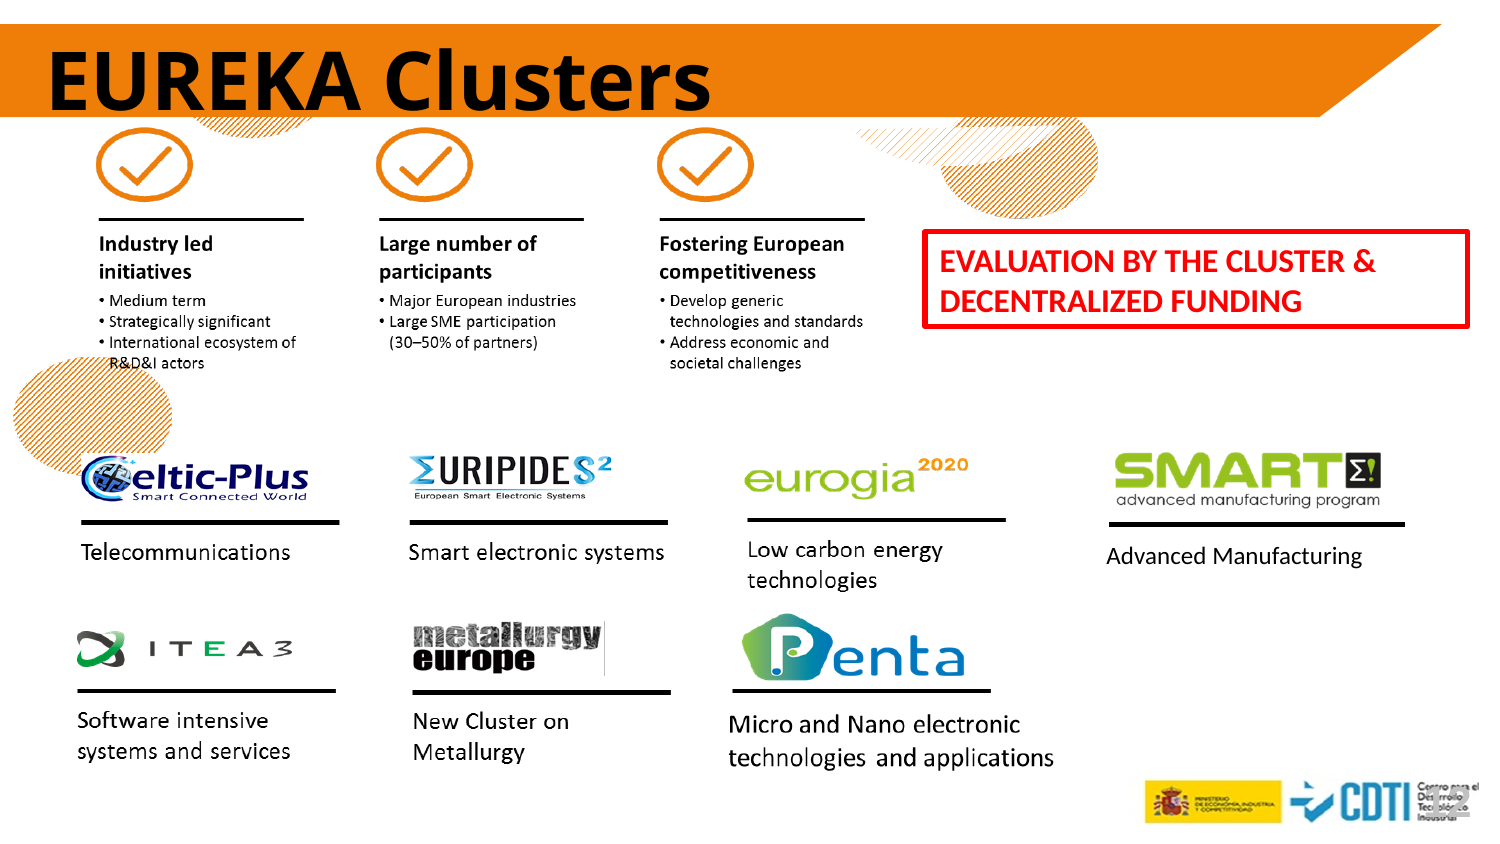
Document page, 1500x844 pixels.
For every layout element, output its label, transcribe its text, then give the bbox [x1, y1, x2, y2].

slide_number 11 [1422, 773, 1472, 827]
text_box EVALUATION BY THE CLUSTER & DECENTRALIZED FUNDING [1098, 231, 1468, 327]
text_box [0, 23, 1444, 118]
title EUREKA Clusters [31, 33, 1442, 118]
text_box Advanced Manufacturing [1113, 539, 1458, 570]
picture [13, 43, 1479, 844]
